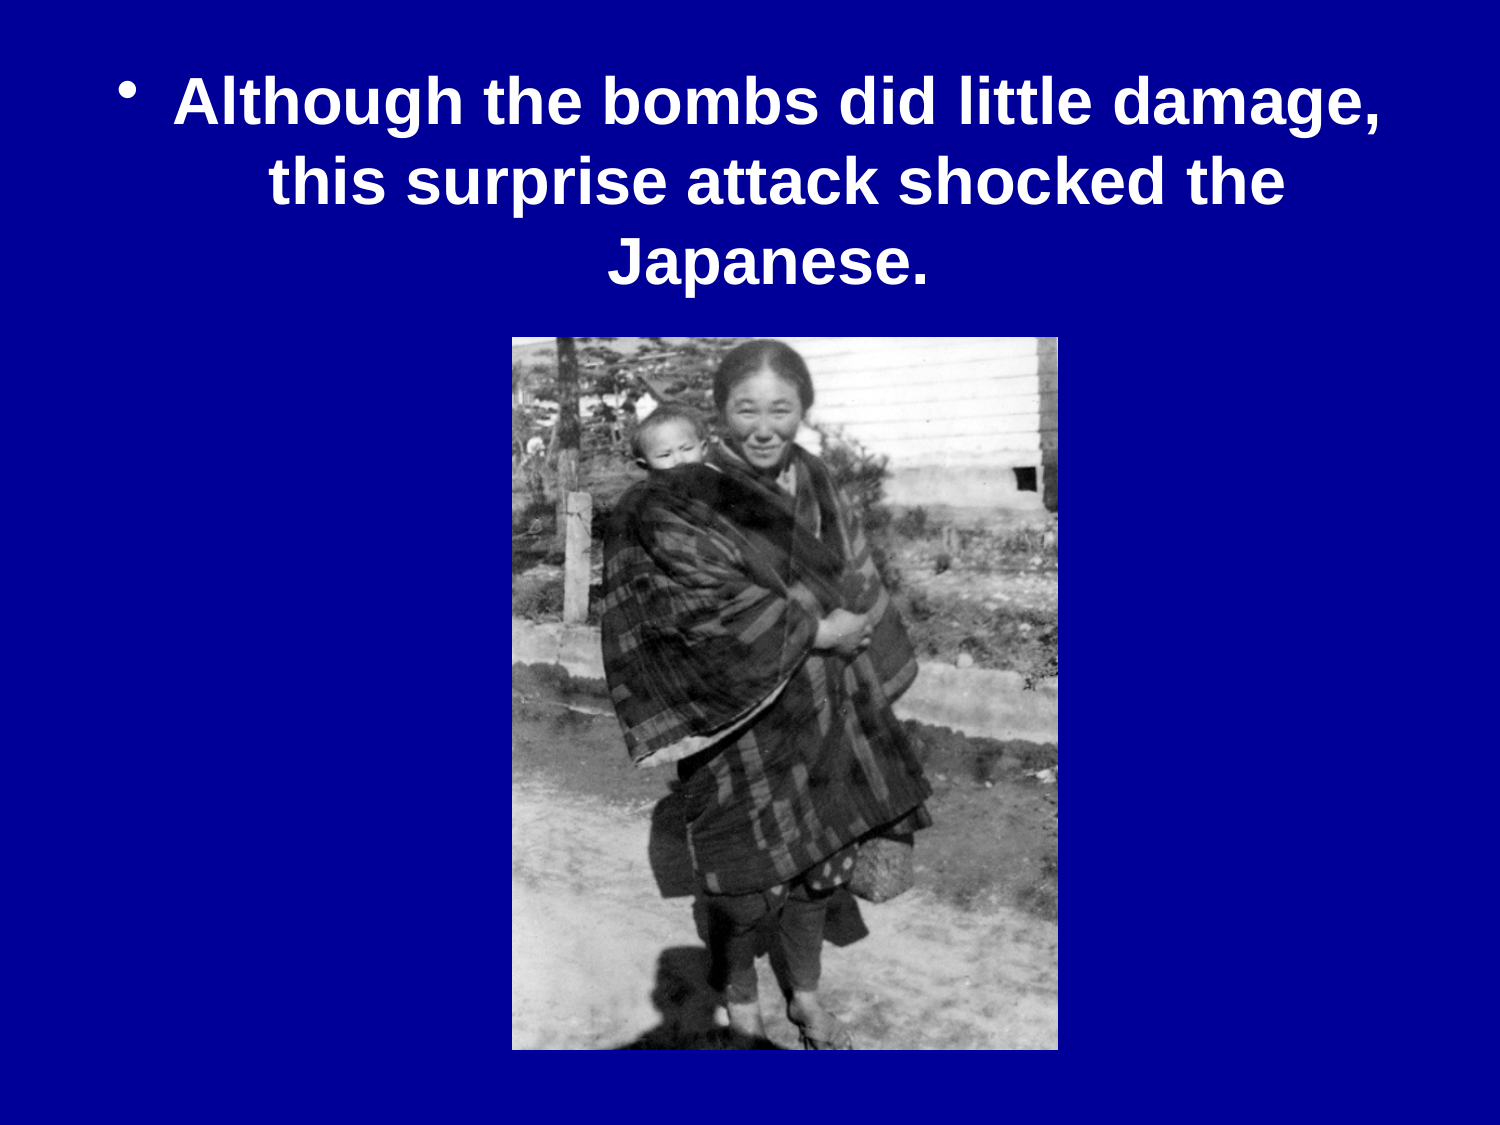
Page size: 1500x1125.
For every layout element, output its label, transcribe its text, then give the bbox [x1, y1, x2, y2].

list Although the bombs did little damage, this surprise attack shocked the Japanese. [74, 49, 1426, 793]
picture [512, 337, 1059, 1051]
